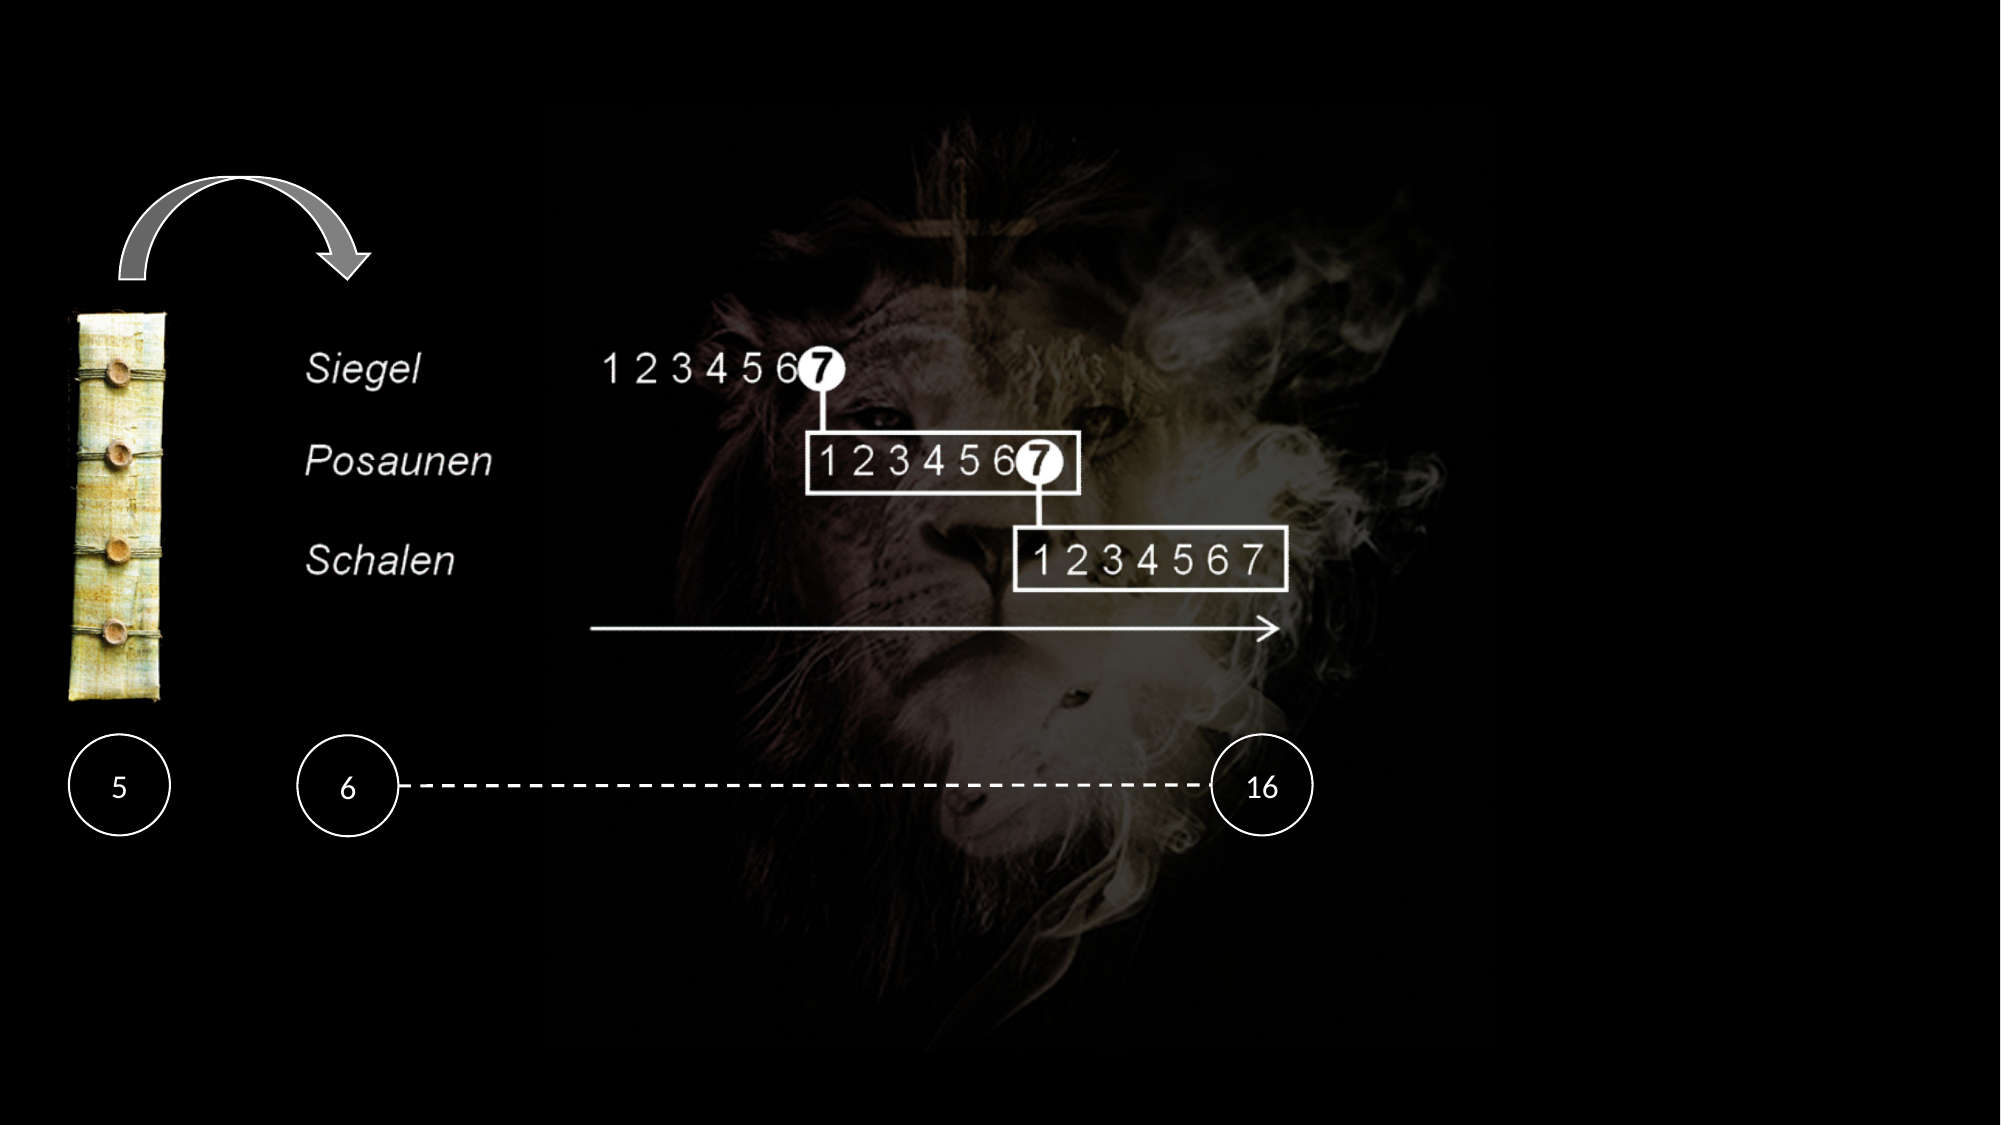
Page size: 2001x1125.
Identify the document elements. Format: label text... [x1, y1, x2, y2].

text_box 6 [296, 734, 400, 838]
text_box 16 [1210, 733, 1314, 837]
text_box 5 [67, 733, 171, 837]
text_box [118, 175, 372, 281]
picture [0, 0, 2001, 1125]
